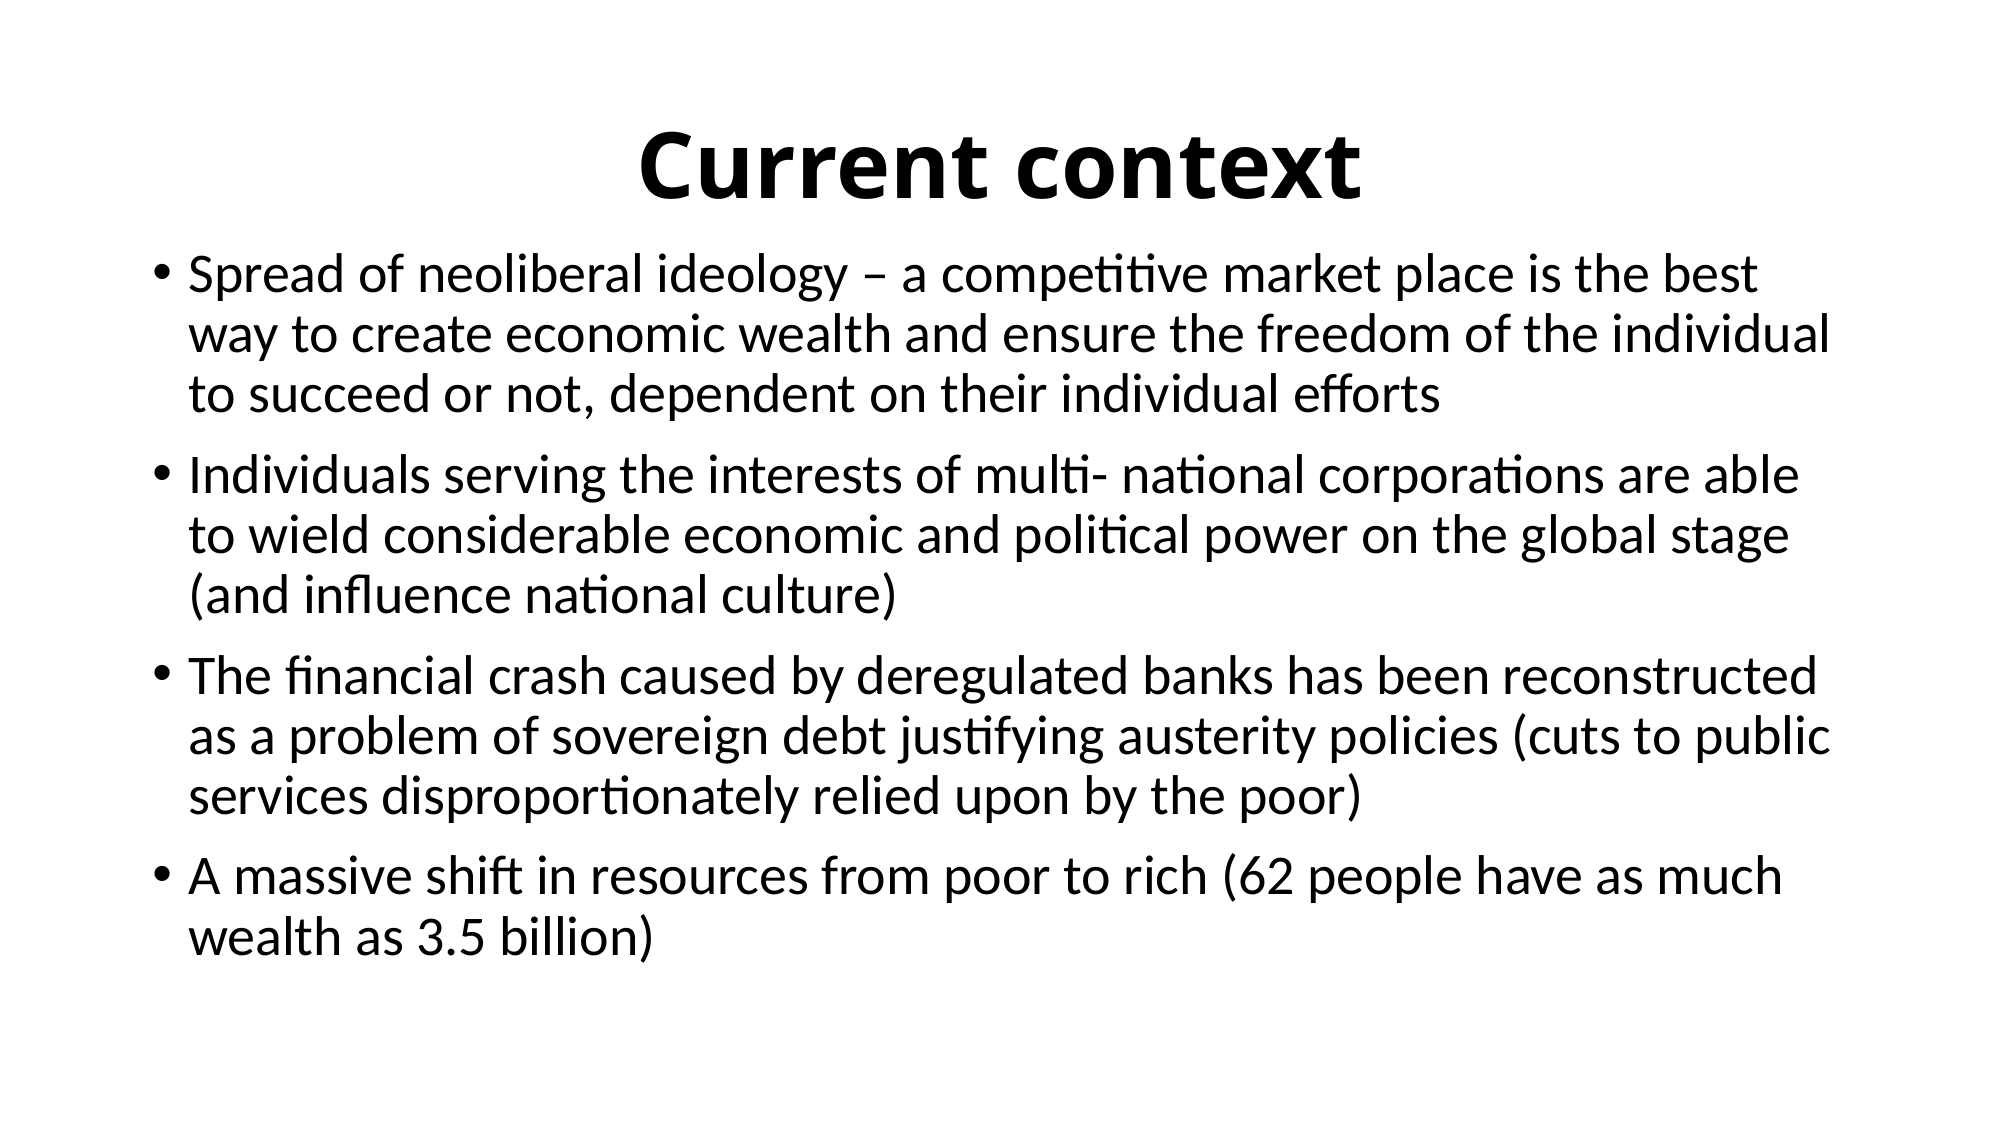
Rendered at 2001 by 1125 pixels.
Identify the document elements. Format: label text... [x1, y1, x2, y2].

title Current context [137, 59, 1863, 236]
list Spread of neoliberal ideology – a competitive market place is the best way to create economic wealth and ensure the freedom of the individual to succeed or not, dependent on their individual efforts Individuals serving the interests of multi- national corporations are able to wield considerable economic and political power on the global stage (and influence national culture) The financial crash caused by deregulated banks has been reconstructed as a problem of sovereign debt justifying austerity policies (cuts to public services disproportionately relied upon by the poor) A massive shift in resources from poor to rich (62 people have as much wealth as 3.5 billion) [137, 236, 1863, 1014]
